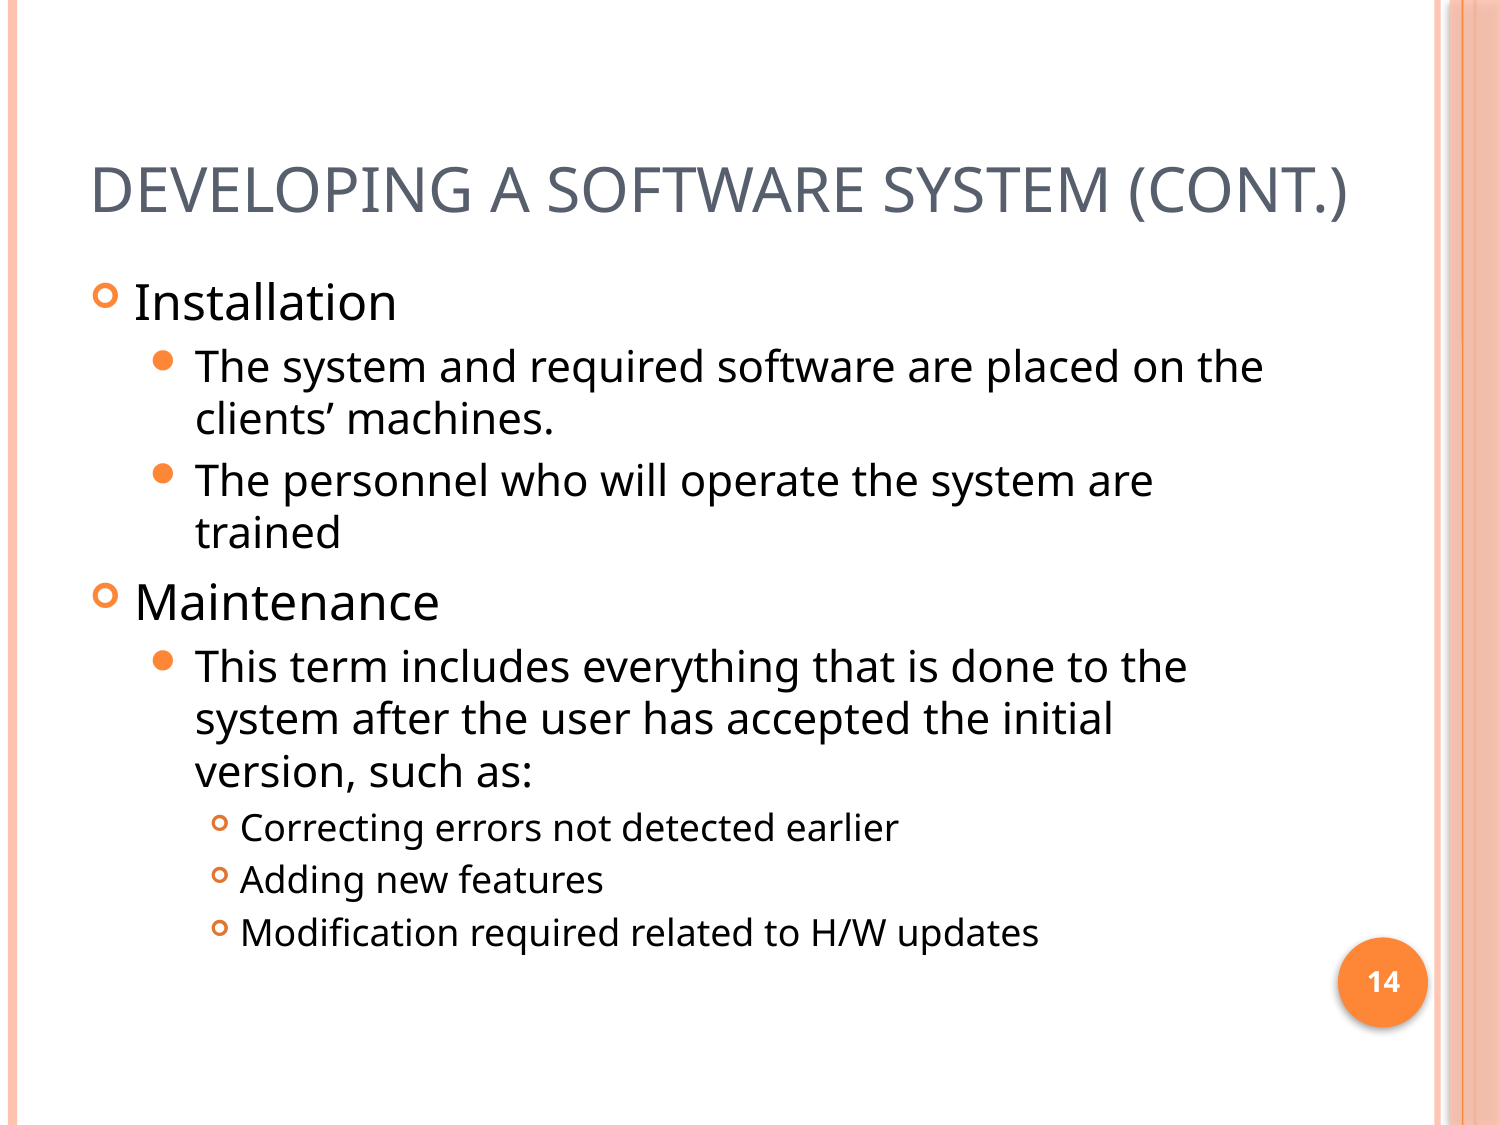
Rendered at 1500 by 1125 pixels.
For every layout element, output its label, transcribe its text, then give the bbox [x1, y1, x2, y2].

title Developing a Software System (cont.) [75, 45, 1375, 233]
slide_number 14 [1333, 940, 1434, 1027]
list Installation The system and required software are placed on the clients’ machines. The personnel who will operate the system are trained Maintenance This term includes everything that is done to the system after the user has accepted the initial version, such as: Correcting errors not detected earlier Adding new features Modification required related to H/W updates [75, 262, 1300, 1062]
